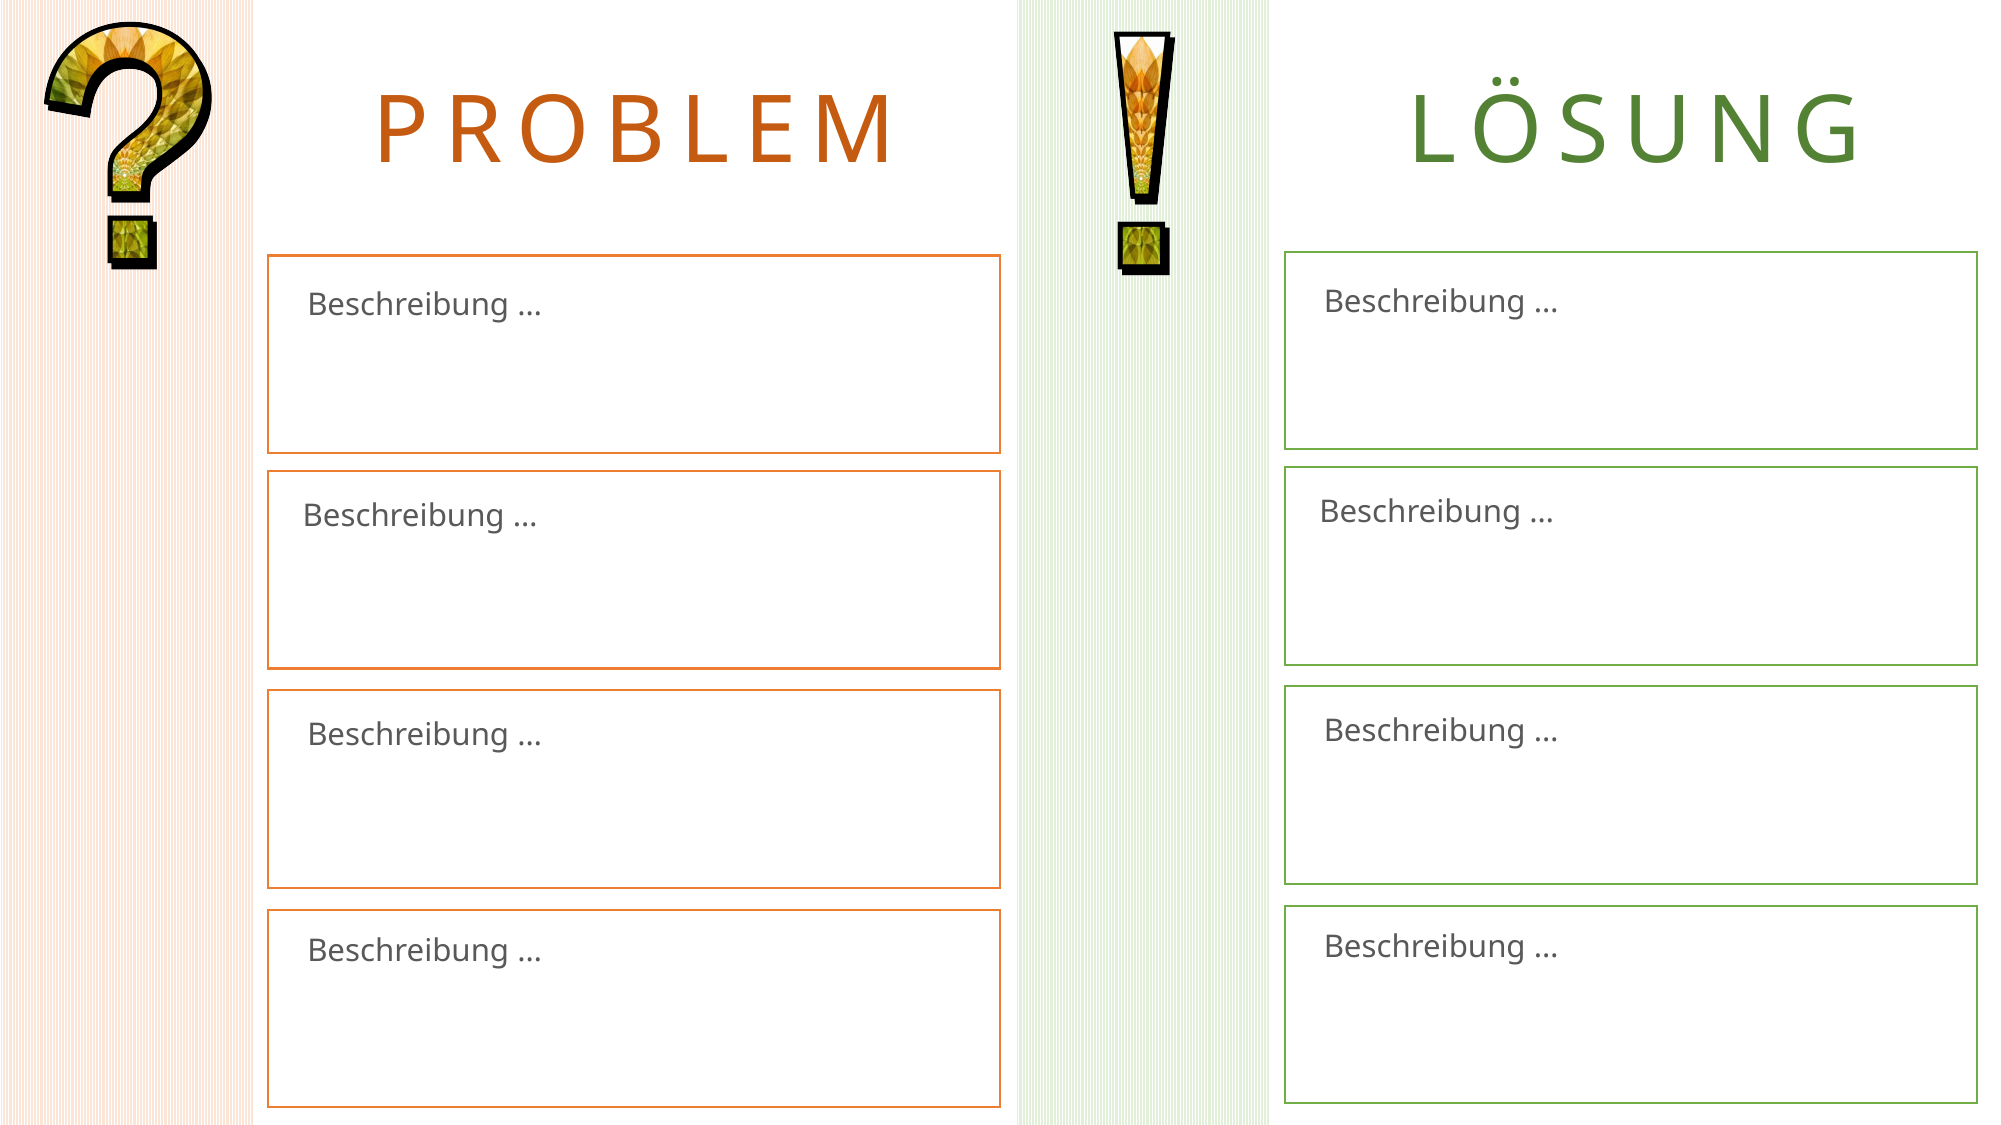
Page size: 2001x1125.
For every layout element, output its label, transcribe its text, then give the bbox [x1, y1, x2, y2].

text_box [267, 254, 1001, 454]
text_box Beschreibung … [1304, 484, 1997, 537]
text_box [267, 470, 1001, 670]
text_box Beschreibung … [1309, 273, 2000, 326]
text_box Beschreibung … [292, 706, 985, 759]
text_box Beschreibung … [1309, 702, 2000, 755]
text_box Beschreibung … [287, 487, 981, 540]
text_box [1284, 466, 1978, 666]
text_box Beschreibung … [292, 922, 985, 975]
text_box [1284, 685, 1978, 885]
picture [1082, 13, 1217, 282]
picture [34, 13, 221, 282]
text_box [1284, 251, 1978, 450]
text_box LÖSUNG [1268, 61, 2000, 189]
text_box Beschreibung … [1309, 918, 2000, 971]
text_box PROBLEM [252, 61, 1015, 189]
text_box [267, 689, 1001, 889]
text_box [267, 909, 1001, 1108]
text_box [1015, 0, 1270, 1125]
text_box Beschreibung … [292, 277, 985, 330]
text_box [1284, 905, 1978, 1104]
text_box [0, 0, 254, 1125]
